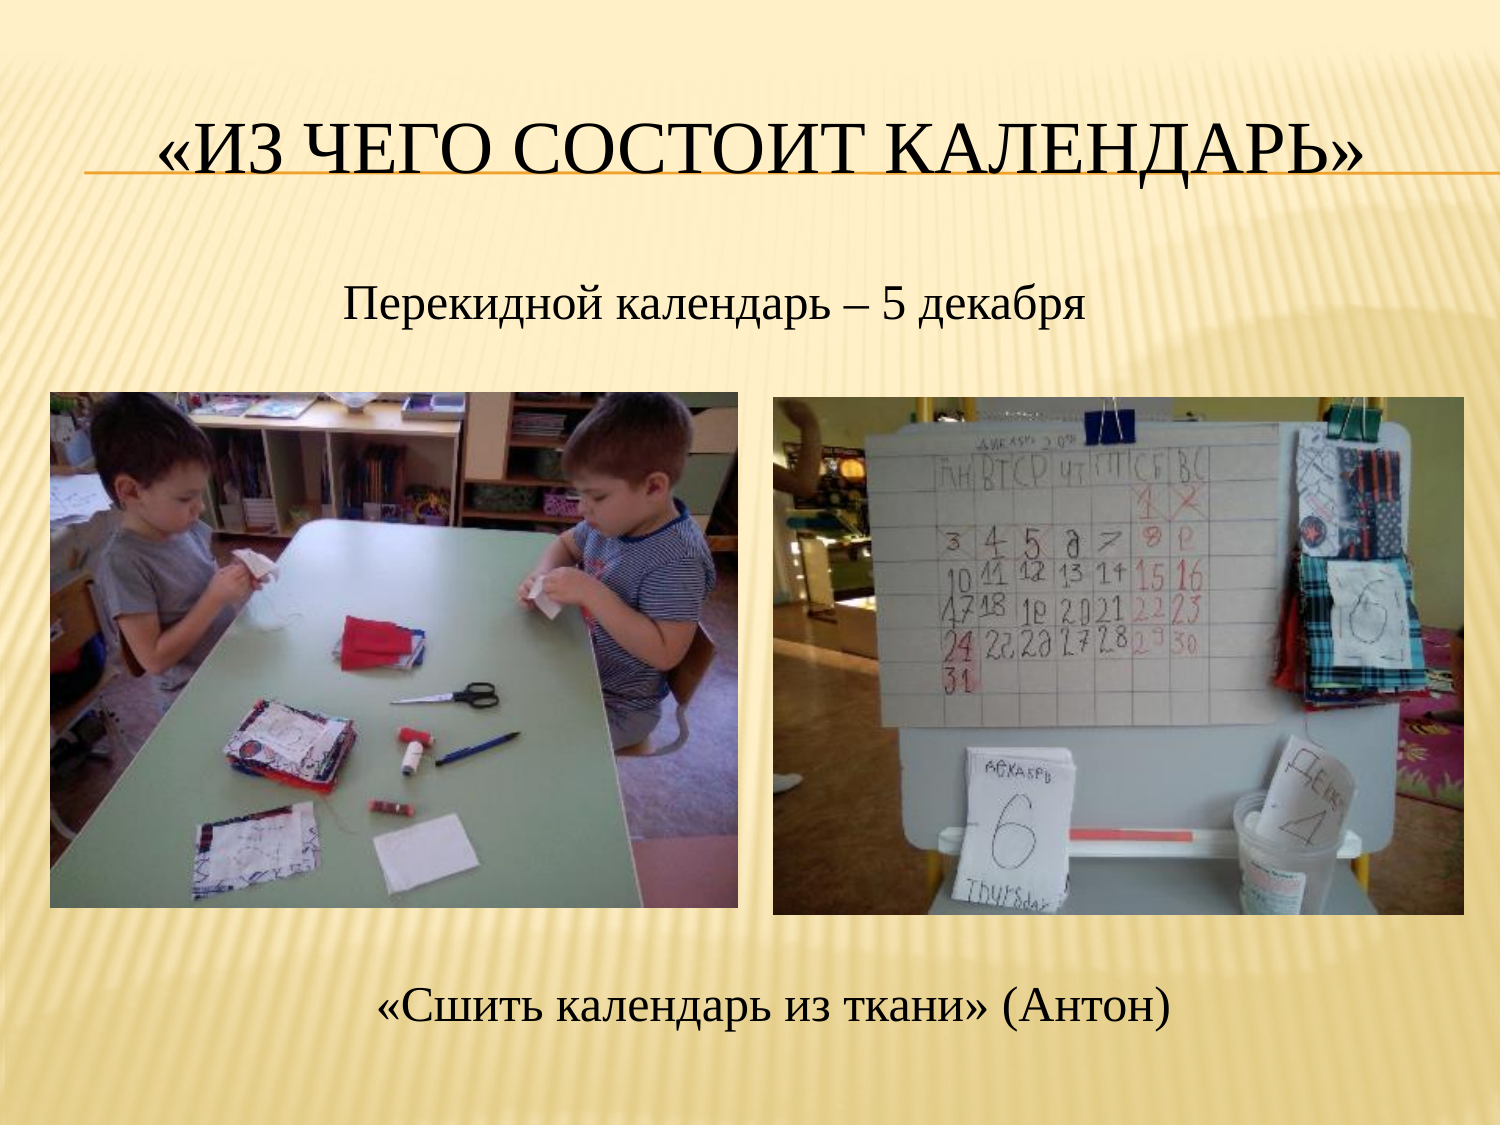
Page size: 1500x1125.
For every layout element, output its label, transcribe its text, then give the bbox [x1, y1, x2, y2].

text_box «Сшить календарь из ткани» (Антон) [312, 964, 1235, 1039]
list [49, 391, 738, 909]
title «Из чего состоит календарь» [49, 75, 1475, 213]
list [773, 396, 1464, 915]
text_box Перекидной календарь – 5 декабря [312, 261, 1117, 337]
